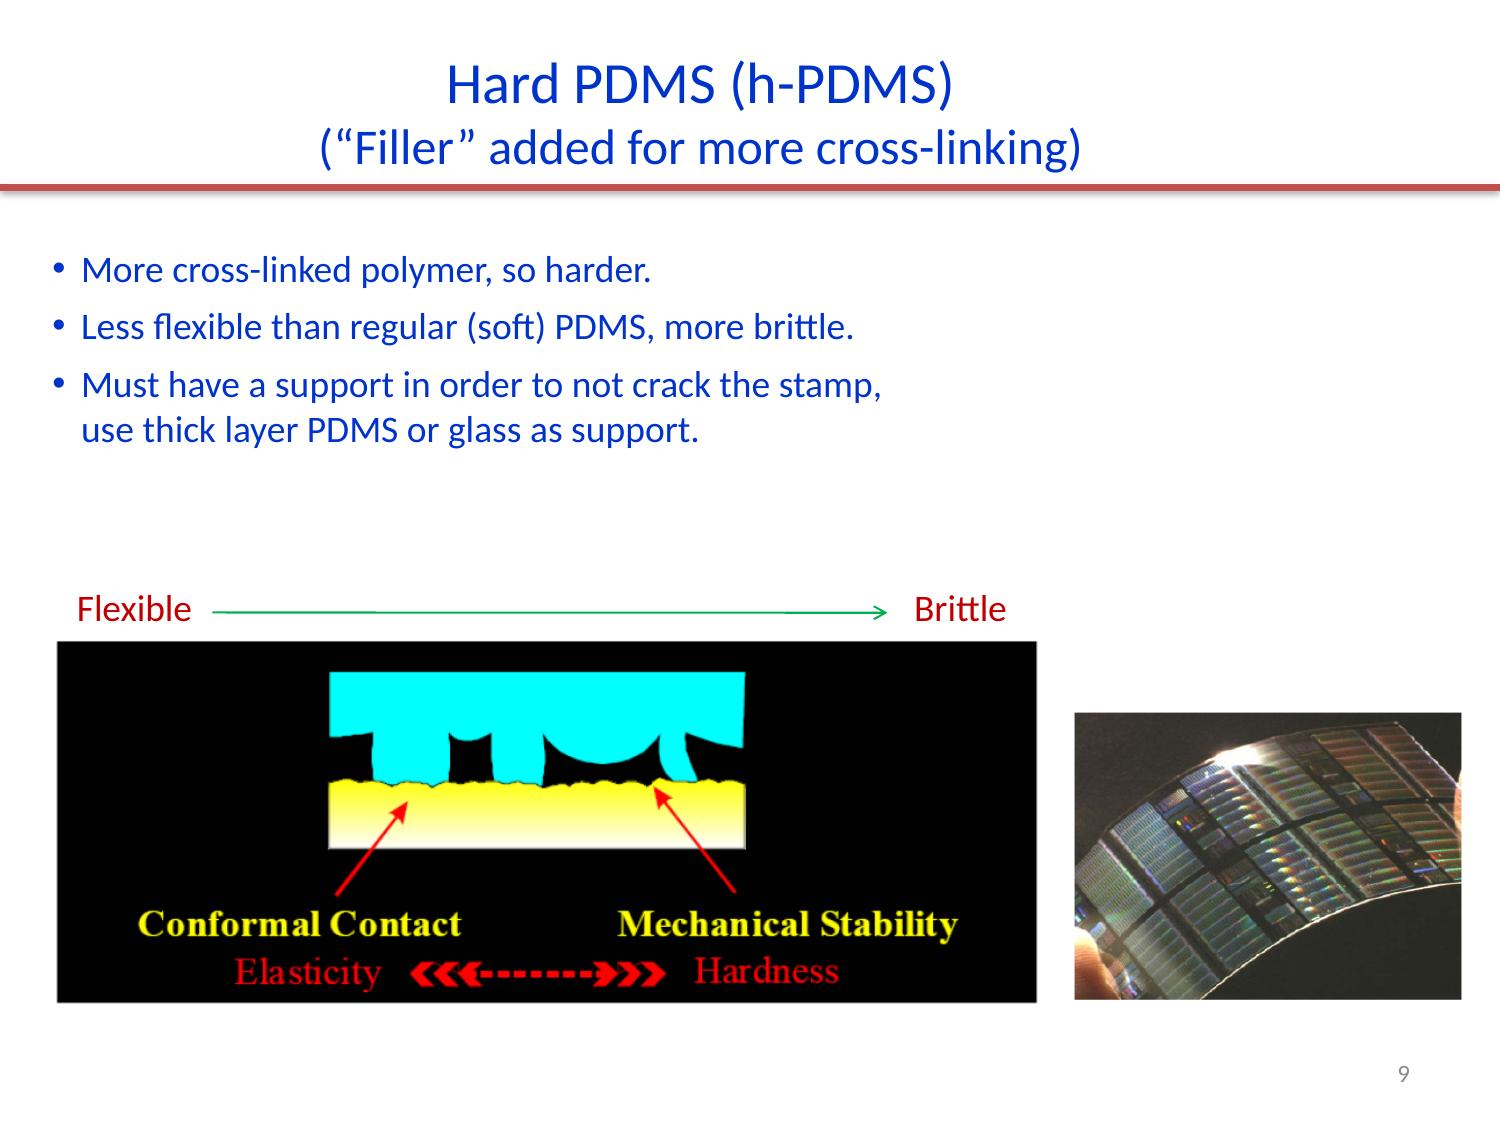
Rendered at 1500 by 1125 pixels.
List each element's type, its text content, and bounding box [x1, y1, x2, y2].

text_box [49, 576, 1043, 1009]
text_box More cross-linked polymer, so harder. Less flexible than regular (soft) PDMS, more brittle. Must have a support in order to not crack the stamp, use thick layer PDMS or glass as support. [37, 237, 913, 458]
picture [1074, 712, 1462, 1001]
text_box Hard PDMS (h-PDMS) (“Filler” added for more cross-linking) [303, 37, 1099, 183]
slide_number 9 [1074, 1042, 1425, 1103]
